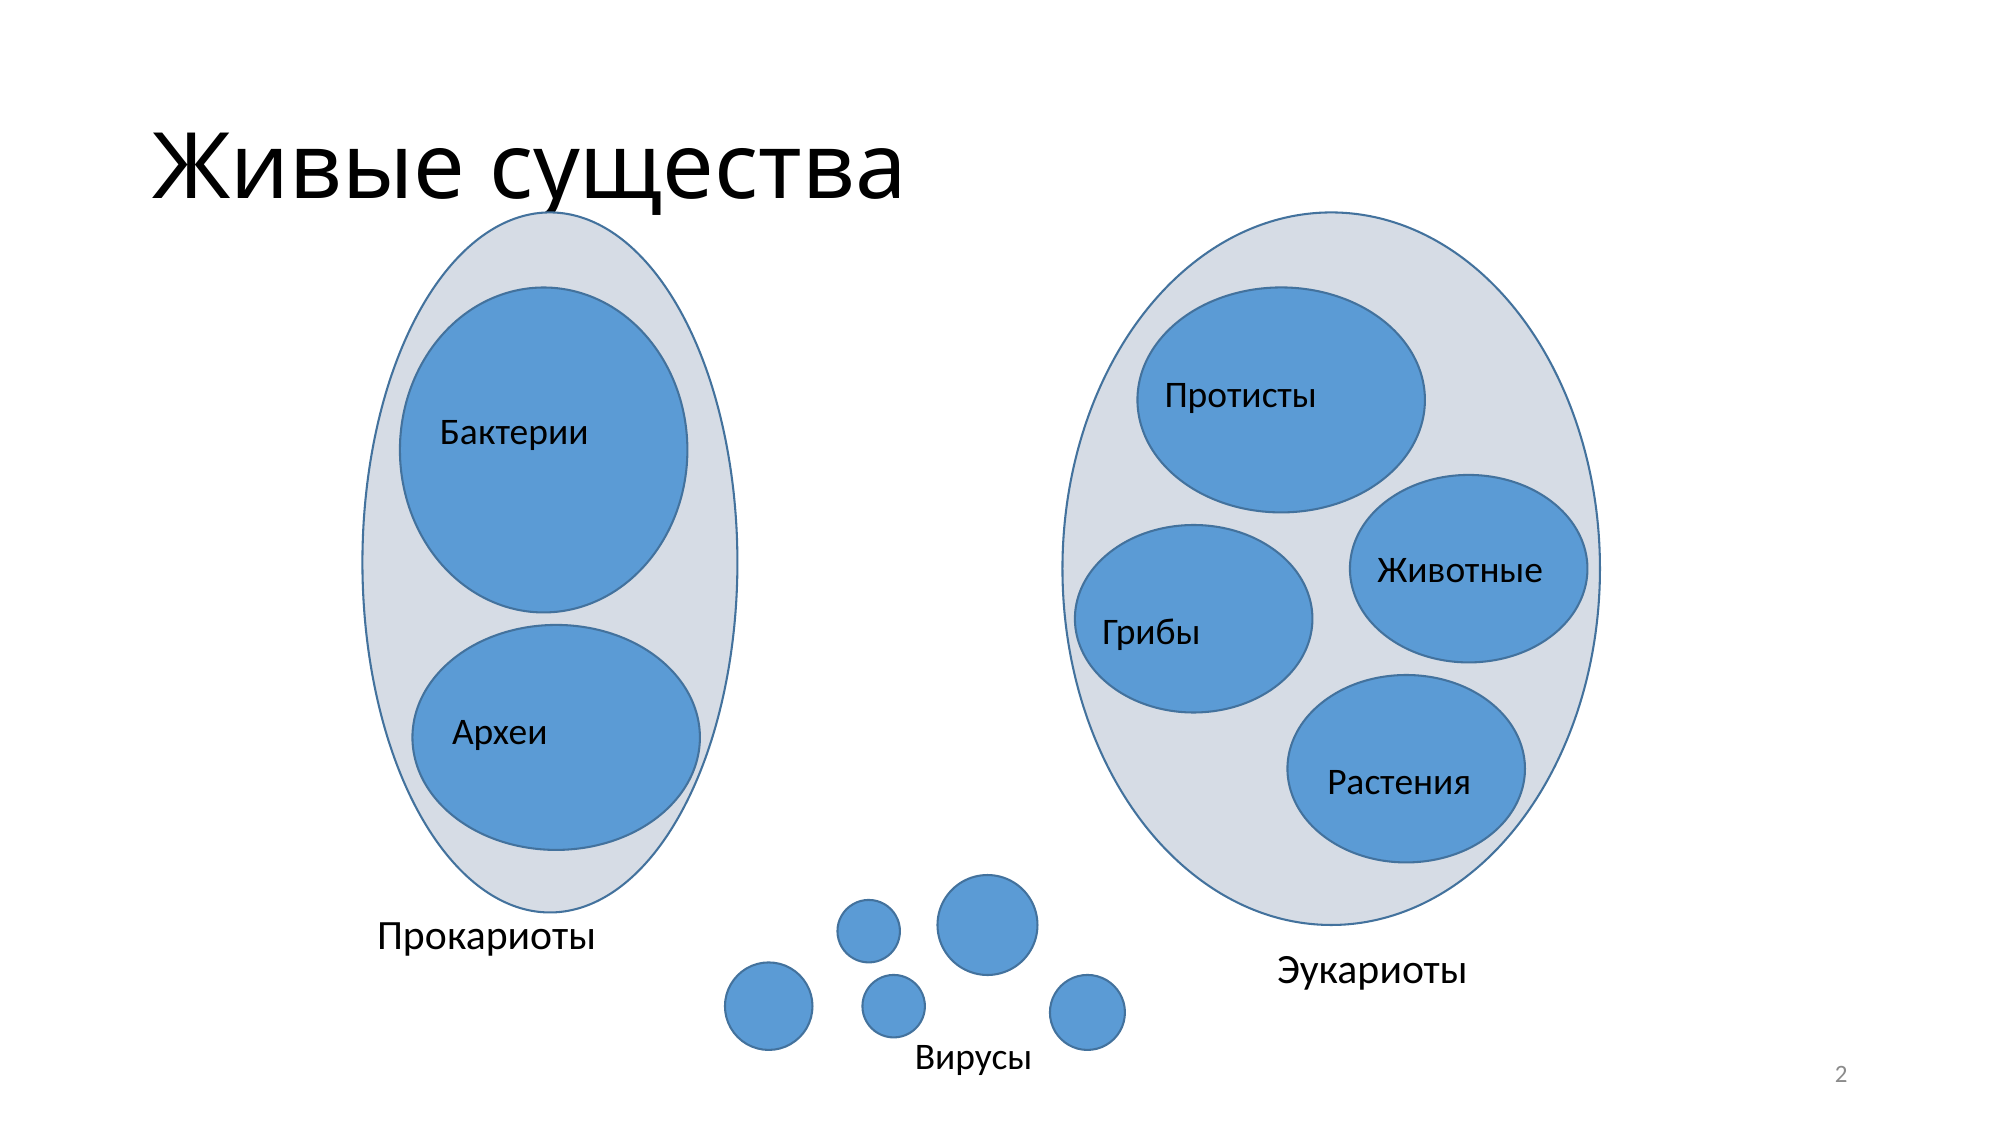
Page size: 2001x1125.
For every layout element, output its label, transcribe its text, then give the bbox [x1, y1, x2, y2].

slide_number 2 [1412, 1042, 1863, 1103]
text_box [1073, 523, 1311, 714]
text_box [1061, 211, 1602, 927]
text_box [411, 623, 701, 851]
text_box Грибы [1087, 599, 1325, 660]
text_box Растения [1312, 749, 1550, 810]
text_box Вирусы [899, 1024, 1050, 1085]
text_box [398, 286, 689, 614]
text_box [361, 211, 739, 900]
text_box Животные [1362, 537, 1600, 598]
text_box [861, 973, 926, 1039]
text_box Протисты [1149, 362, 1388, 423]
text_box [1286, 673, 1524, 864]
text_box [723, 961, 814, 1051]
text_box Археи [437, 699, 675, 760]
text_box Эукариоты [1262, 934, 1550, 1000]
title Живые существа [137, 59, 1863, 278]
text_box Бактерии [424, 399, 663, 460]
text_box [1136, 286, 1426, 514]
text_box [1348, 473, 1583, 664]
text_box [936, 873, 1039, 977]
text_box Прокариоты [362, 900, 650, 965]
text_box [836, 898, 901, 964]
text_box [1048, 973, 1126, 1051]
